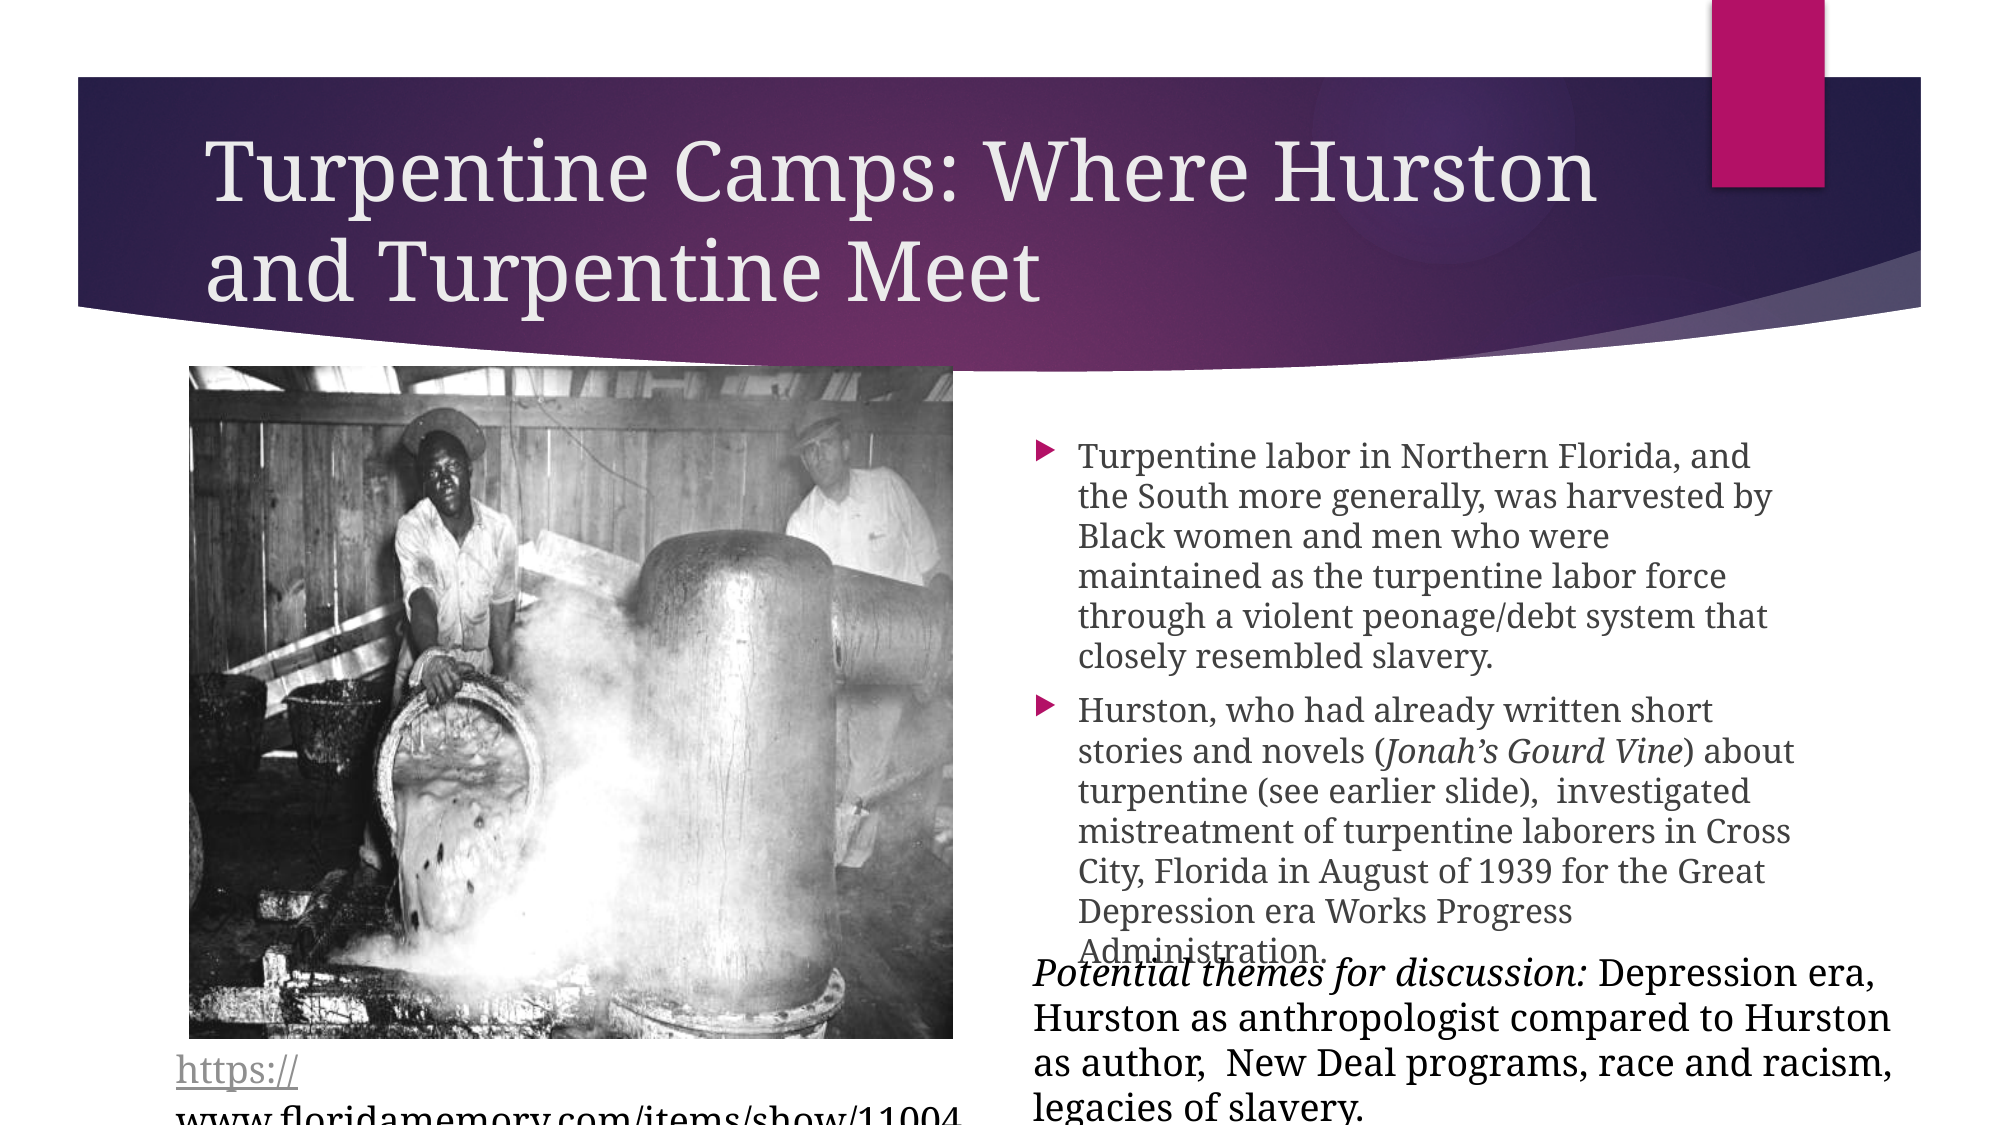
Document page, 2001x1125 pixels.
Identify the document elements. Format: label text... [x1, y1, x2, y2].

list Turpentine labor in Northern Florida, and the South more generally, was harvested by Black women and men who were maintained as the turpentine labor force through a violent peonage/debt system that closely resembled slavery. Hurston, who had already written short stories and novels (Jonah’s Gourd Vine) about turpentine (see earlier slide), investigated mistreatment of turpentine laborers in Cross City, Florida in August of 1939 for the Great Depression era Works Progress Administration. [1018, 427, 1810, 941]
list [189, 365, 954, 1040]
title Turpentine Camps: Where Hurston and Turpentine Meet [189, 159, 1627, 276]
text_box https://www.floridamemory.com/items/show/11004 [161, 1038, 984, 1125]
text_box Potential themes for discussion: Depression era, Hurston as anthropologist compared to Hurston as author, New Deal programs, race and racism, legacies of slavery. [1018, 941, 1914, 1125]
